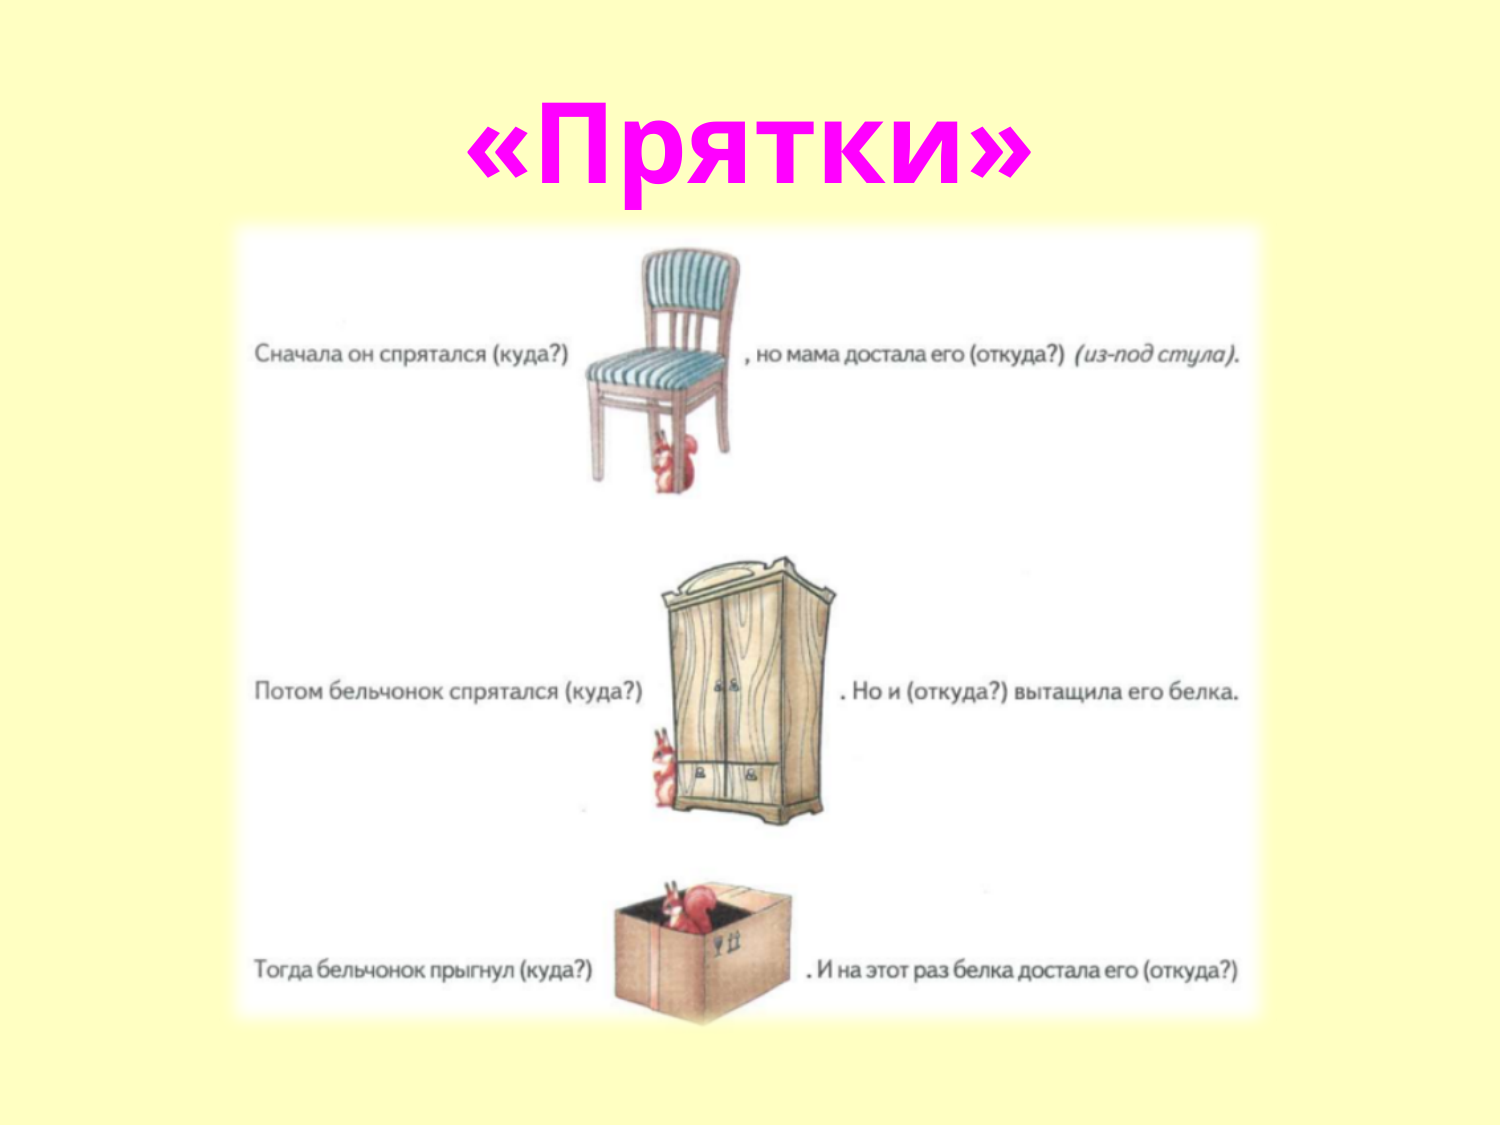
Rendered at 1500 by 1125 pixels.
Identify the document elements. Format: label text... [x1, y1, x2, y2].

picture [218, 207, 1278, 1036]
title «Прятки» [74, 44, 1426, 233]
